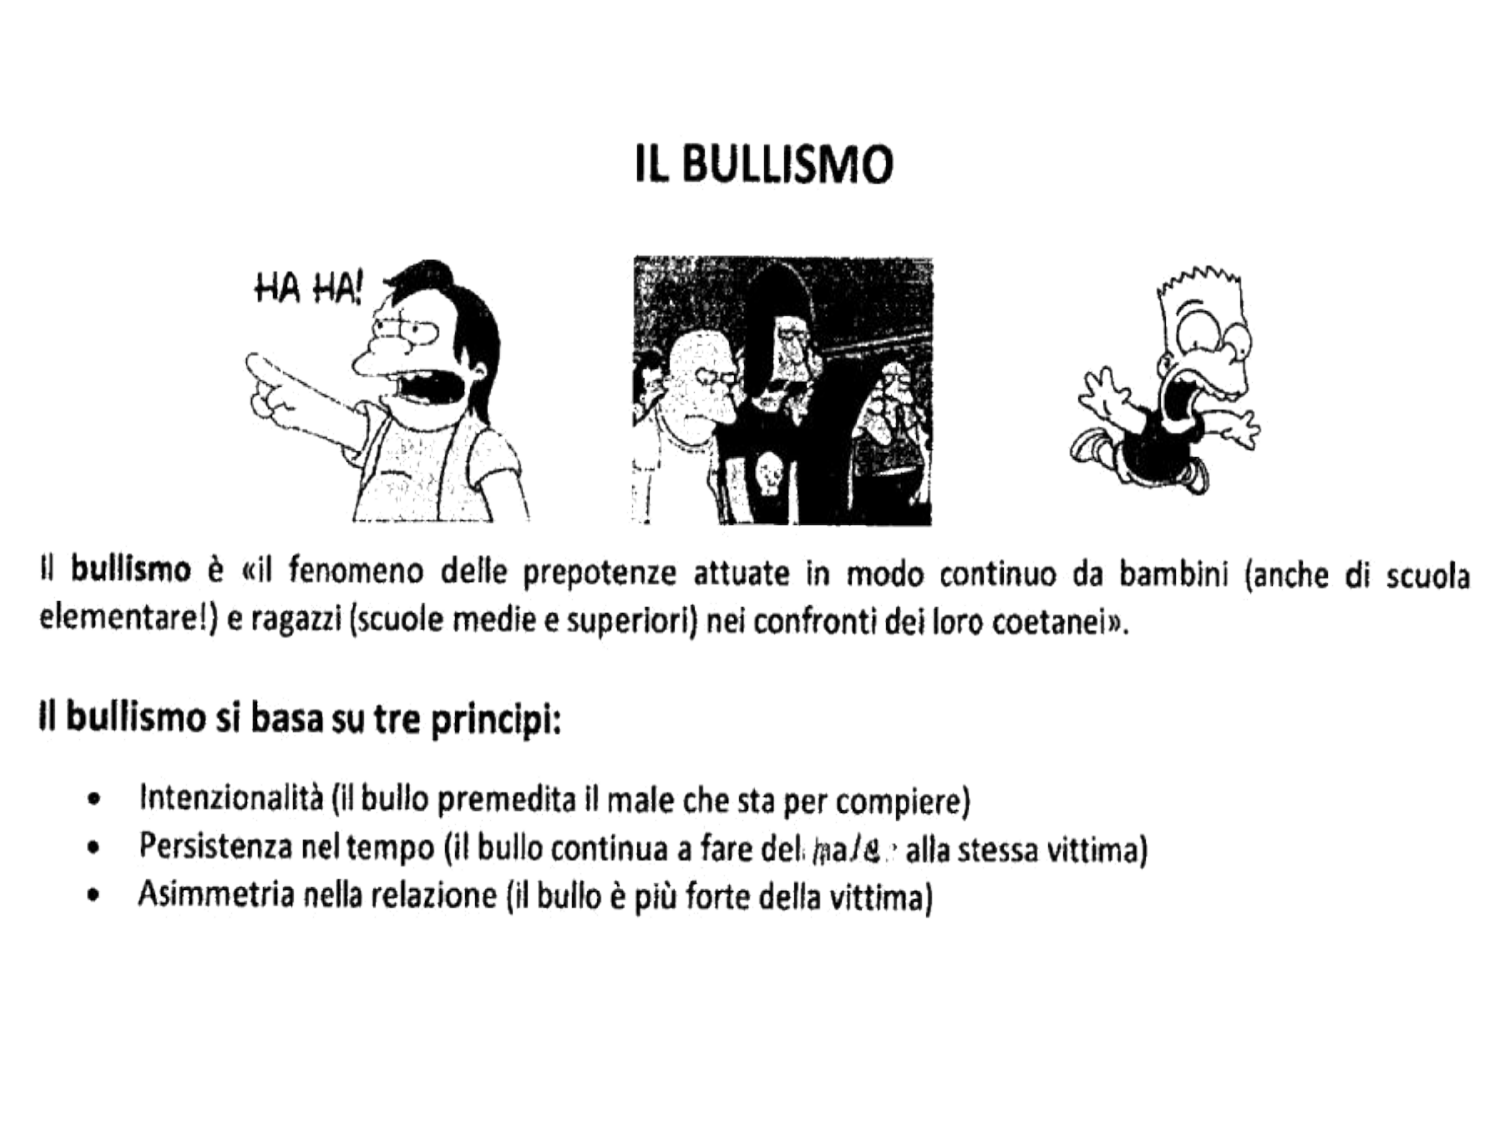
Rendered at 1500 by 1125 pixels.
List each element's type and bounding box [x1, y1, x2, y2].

picture [17, 124, 1483, 941]
